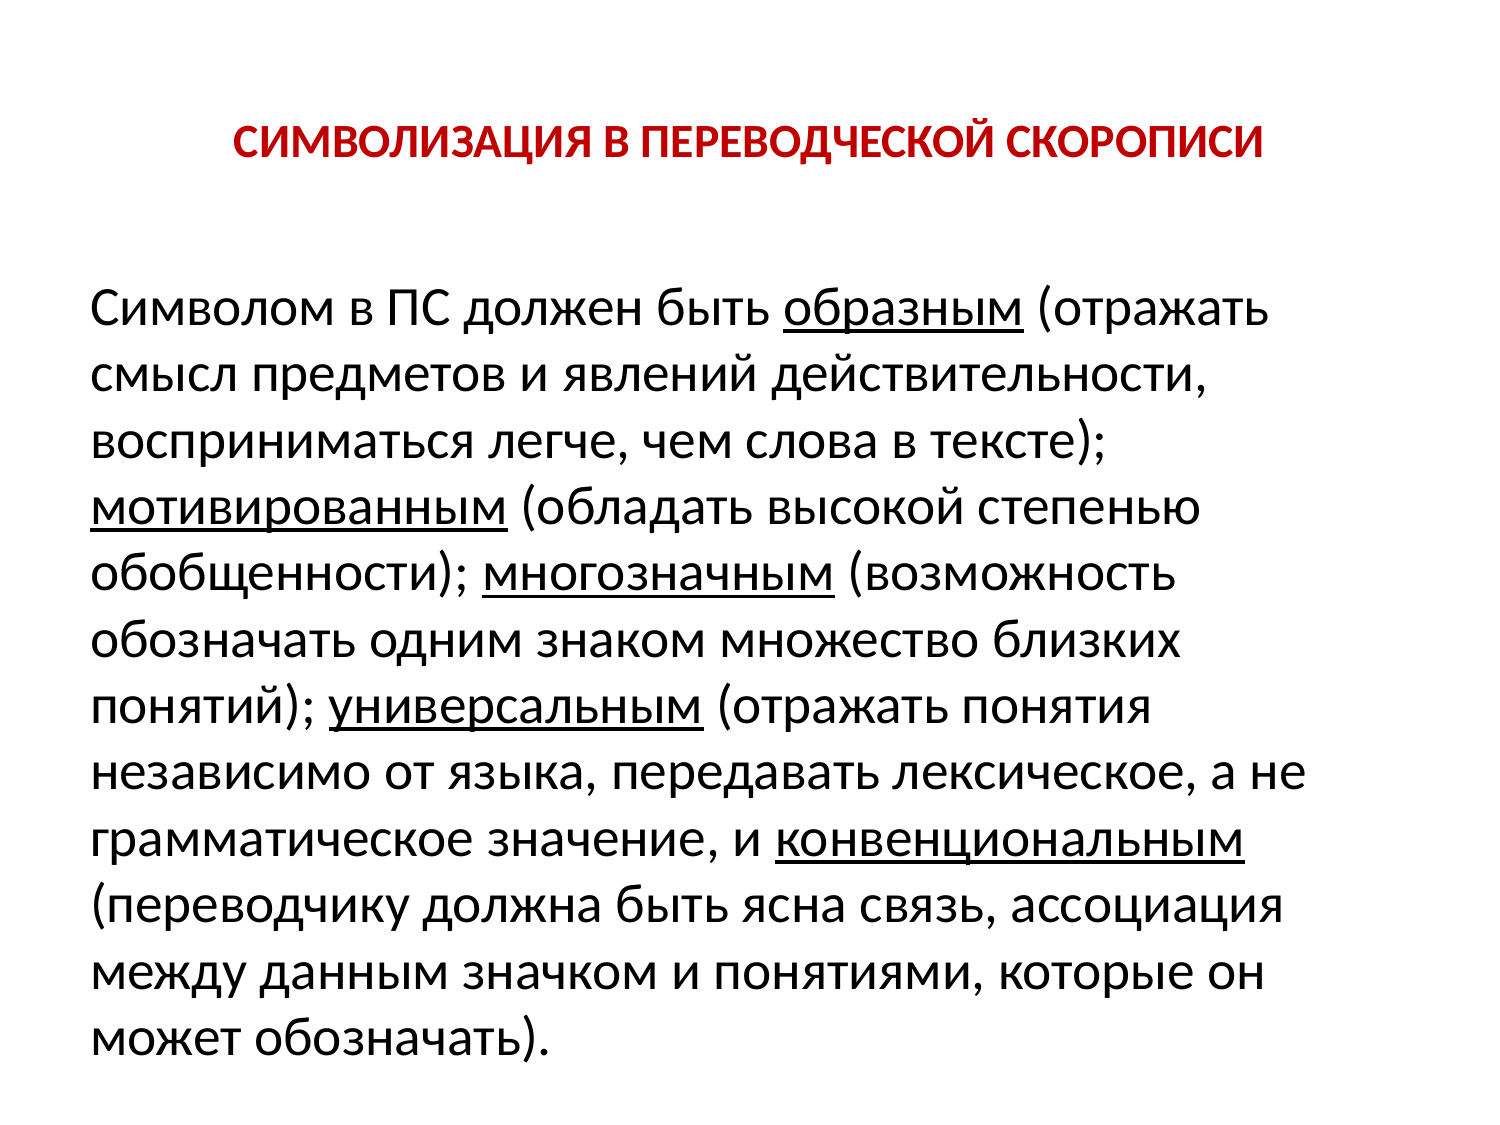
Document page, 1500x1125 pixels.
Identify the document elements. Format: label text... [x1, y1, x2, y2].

title СИМВОЛИЗАЦИЯ В ПЕРЕВОДЧЕСКОЙ СКОРОПИСИ [75, 45, 1425, 233]
list Символом в ПС должен быть образным (отражать смысл предметов и явлений действительности, восприниматься легче, чем слова в тексте); мотивированным (обладать высокой степенью обобщенности); многозначным (возможность обозначать одним знаком множество близких понятий); универсальным (отражать понятия независимо от языка, передавать лексическое, а не грамматическое значение, и конвенциональным (переводчику должна быть ясна связь, ассоциация между данным значком и понятиями, которые он может обозначать). [75, 262, 1425, 1083]
